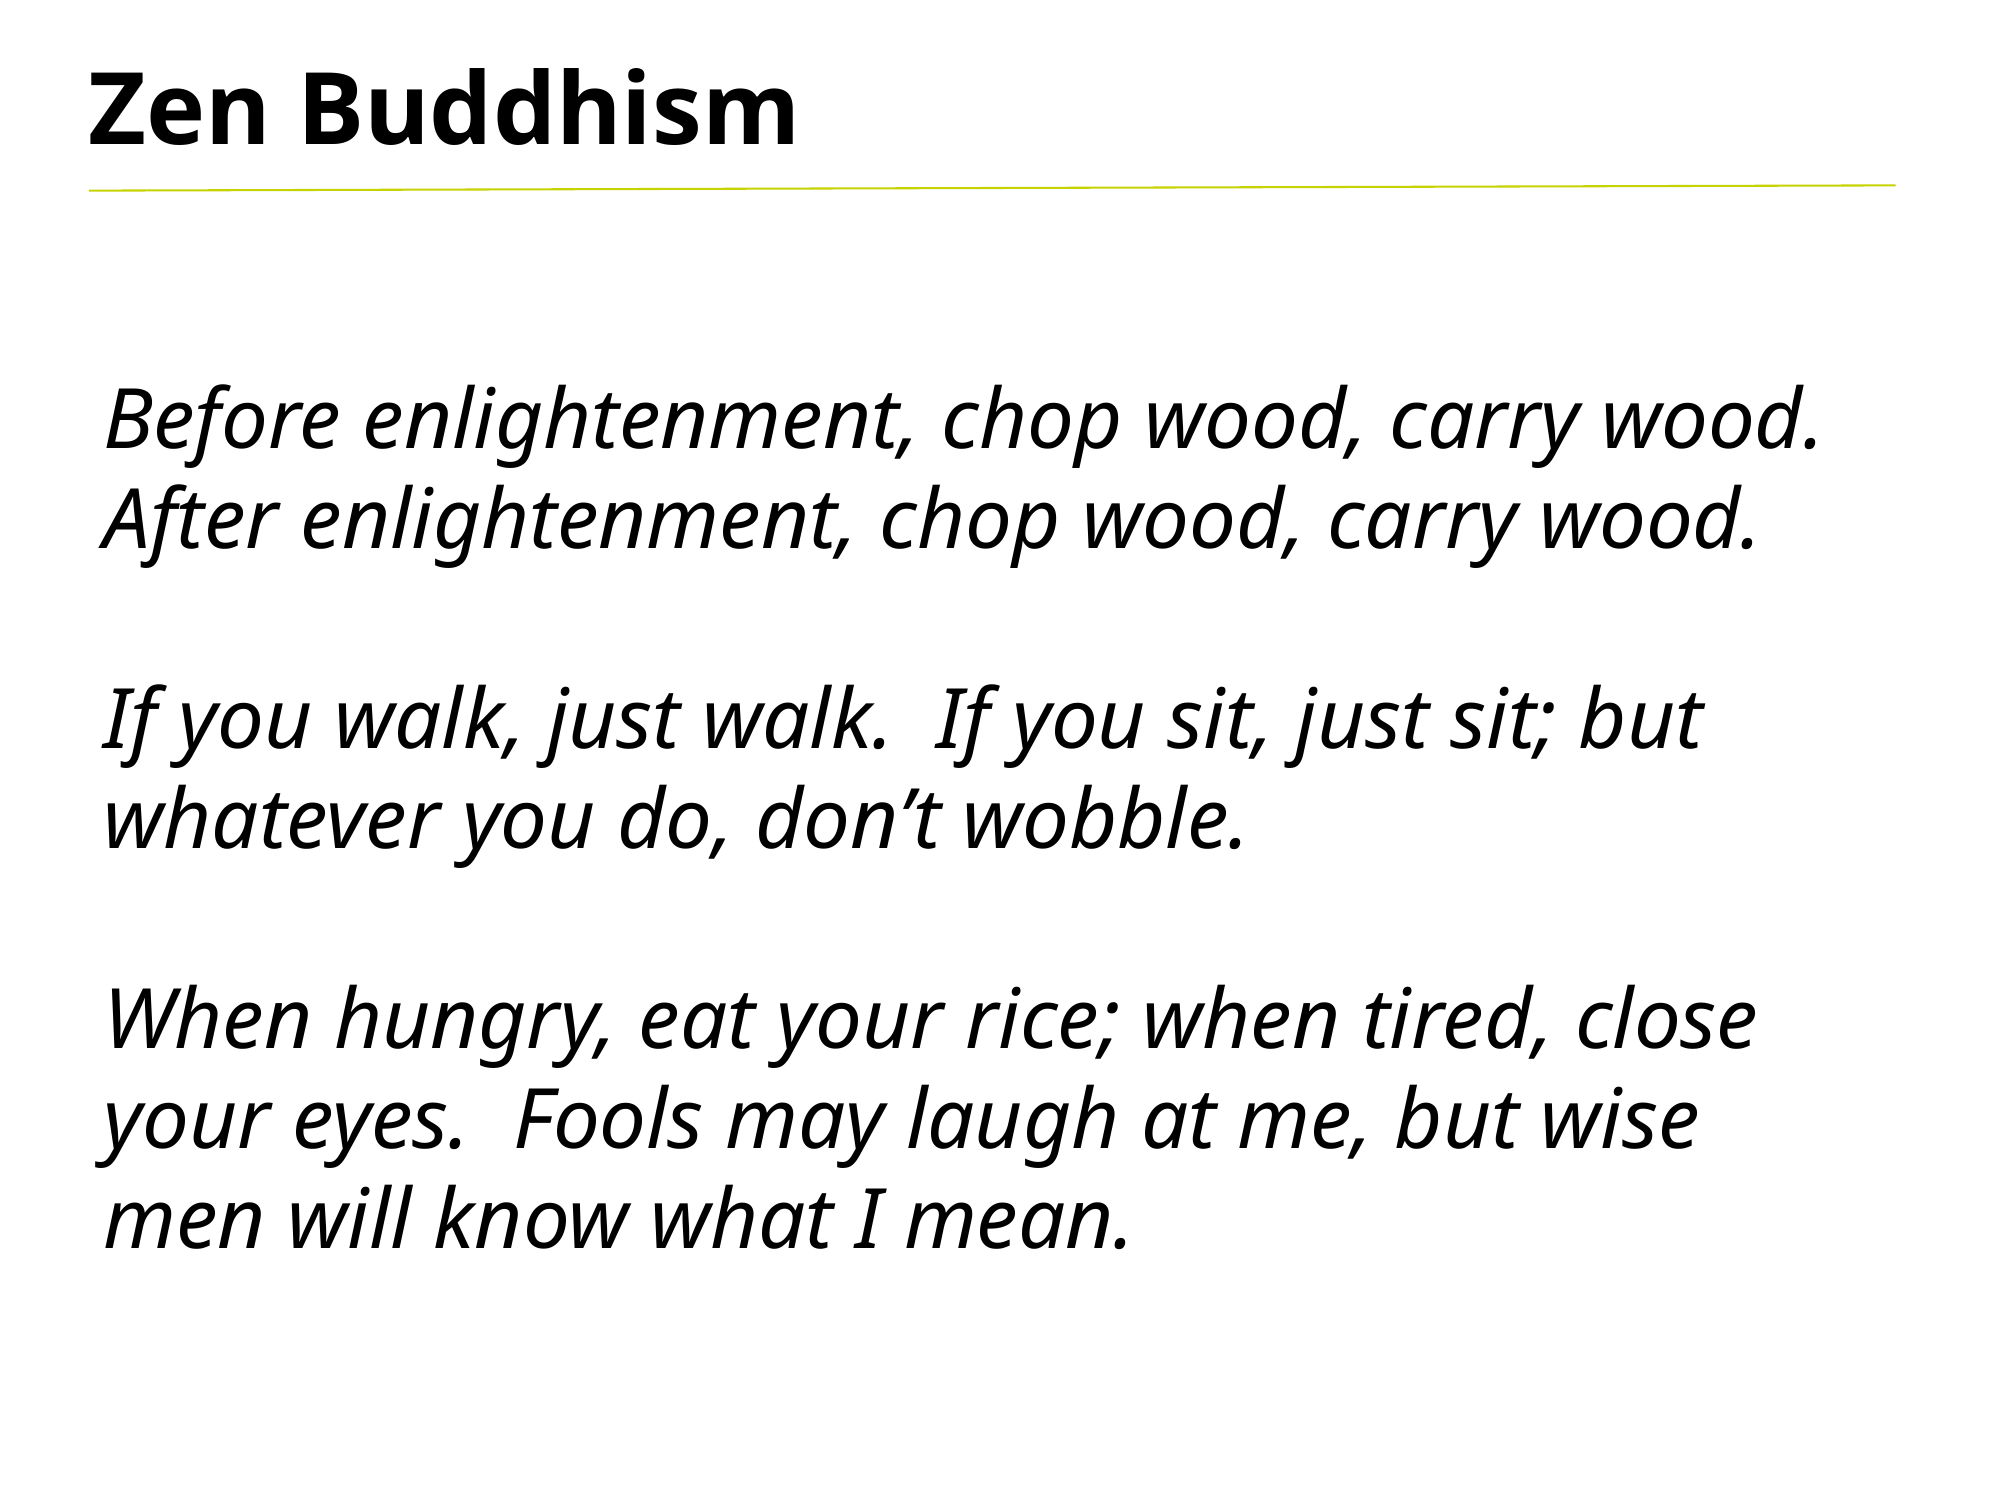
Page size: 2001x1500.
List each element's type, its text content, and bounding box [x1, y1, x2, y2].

text_box Zen Buddhism [73, 37, 1758, 172]
text_box Before enlightenment, chop wood, carry wood. After enlightenment, chop wood, carry wood. If you walk, just walk. If you sit, just sit; but whatever you do, don’t wobble. When hungry, eat your rice; when tired, close your eyes. Fools may laugh at me, but wise men will know what I mean. [88, 357, 1896, 1273]
